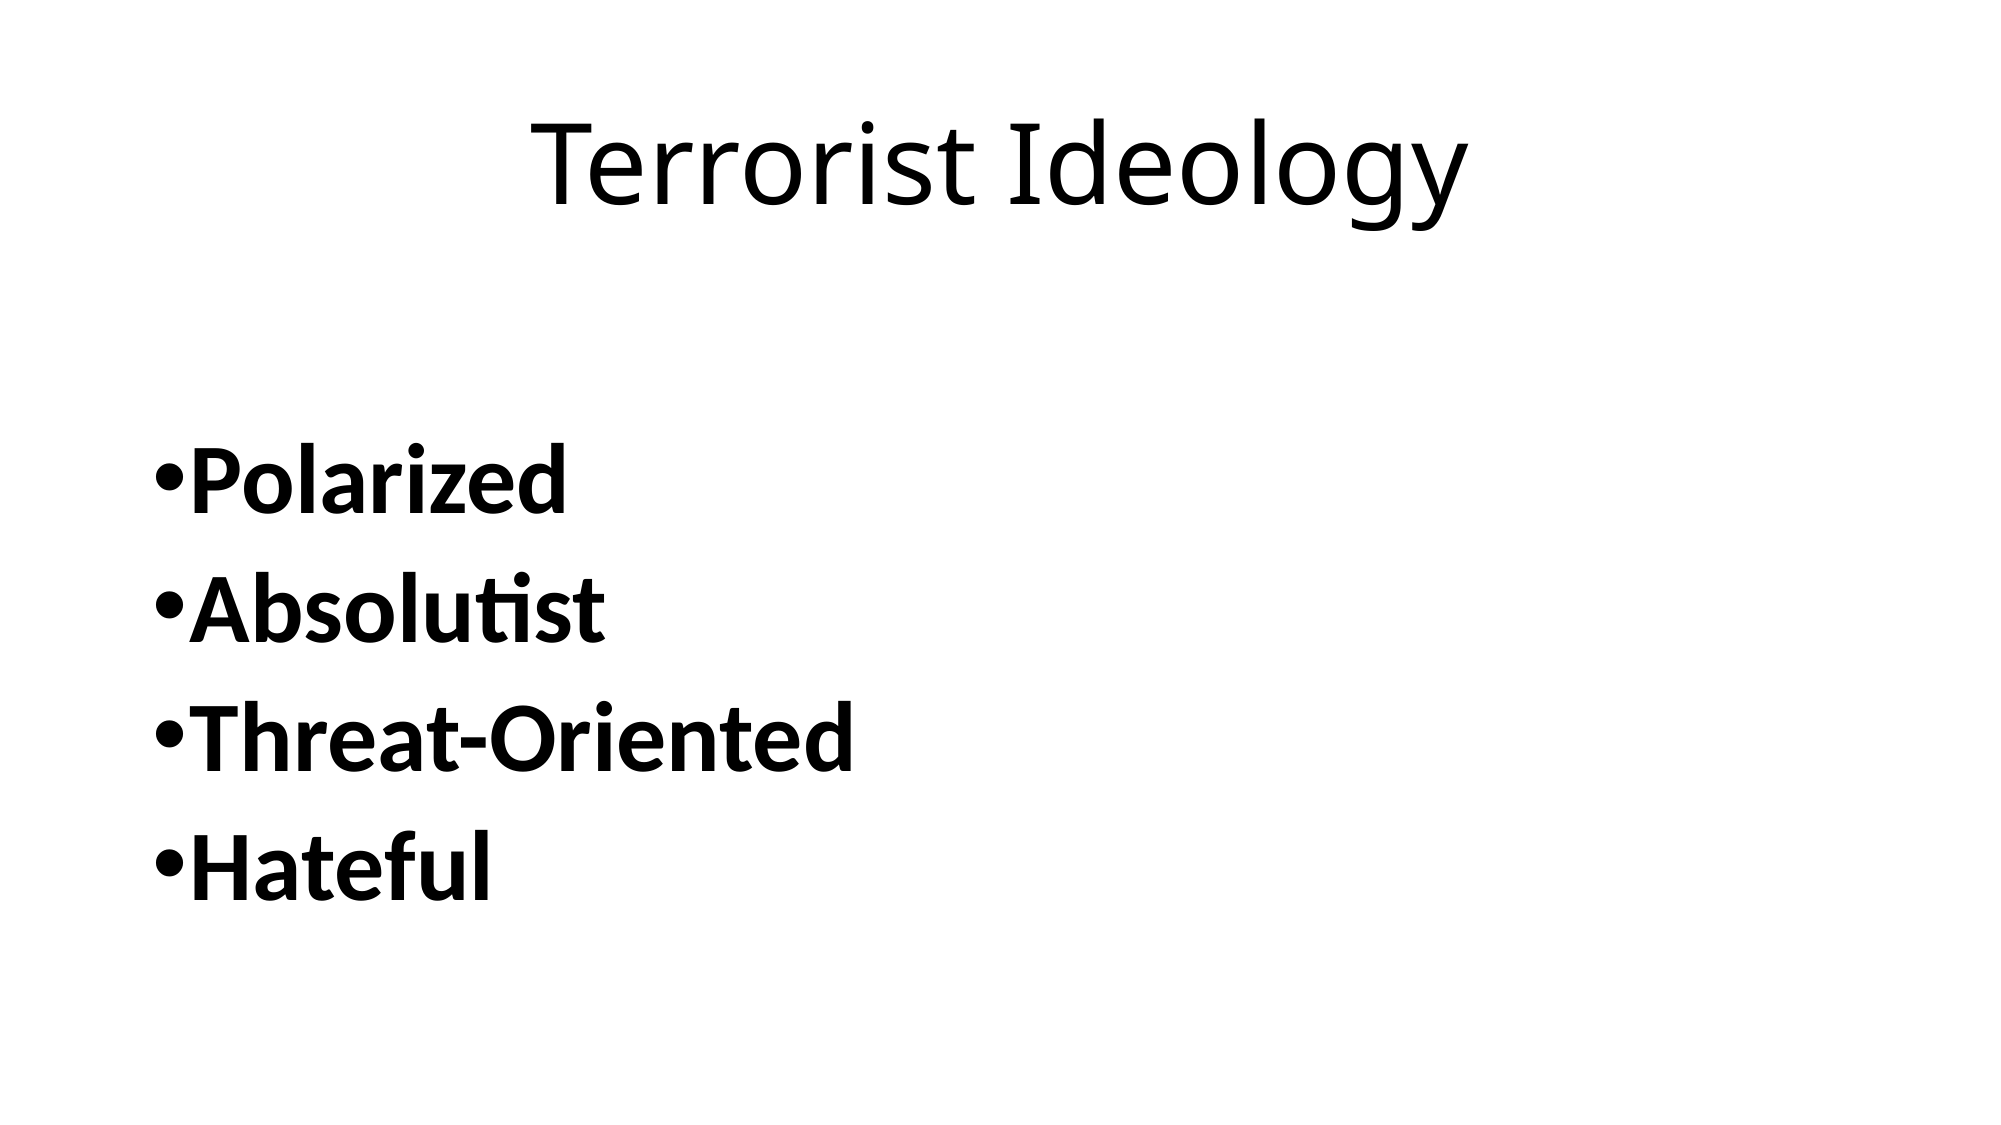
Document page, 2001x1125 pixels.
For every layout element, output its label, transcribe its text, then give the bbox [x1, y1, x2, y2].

list Polarized Absolutist Threat-Oriented Hateful [137, 420, 1863, 1014]
title Terrorist Ideology [137, 59, 1863, 278]
